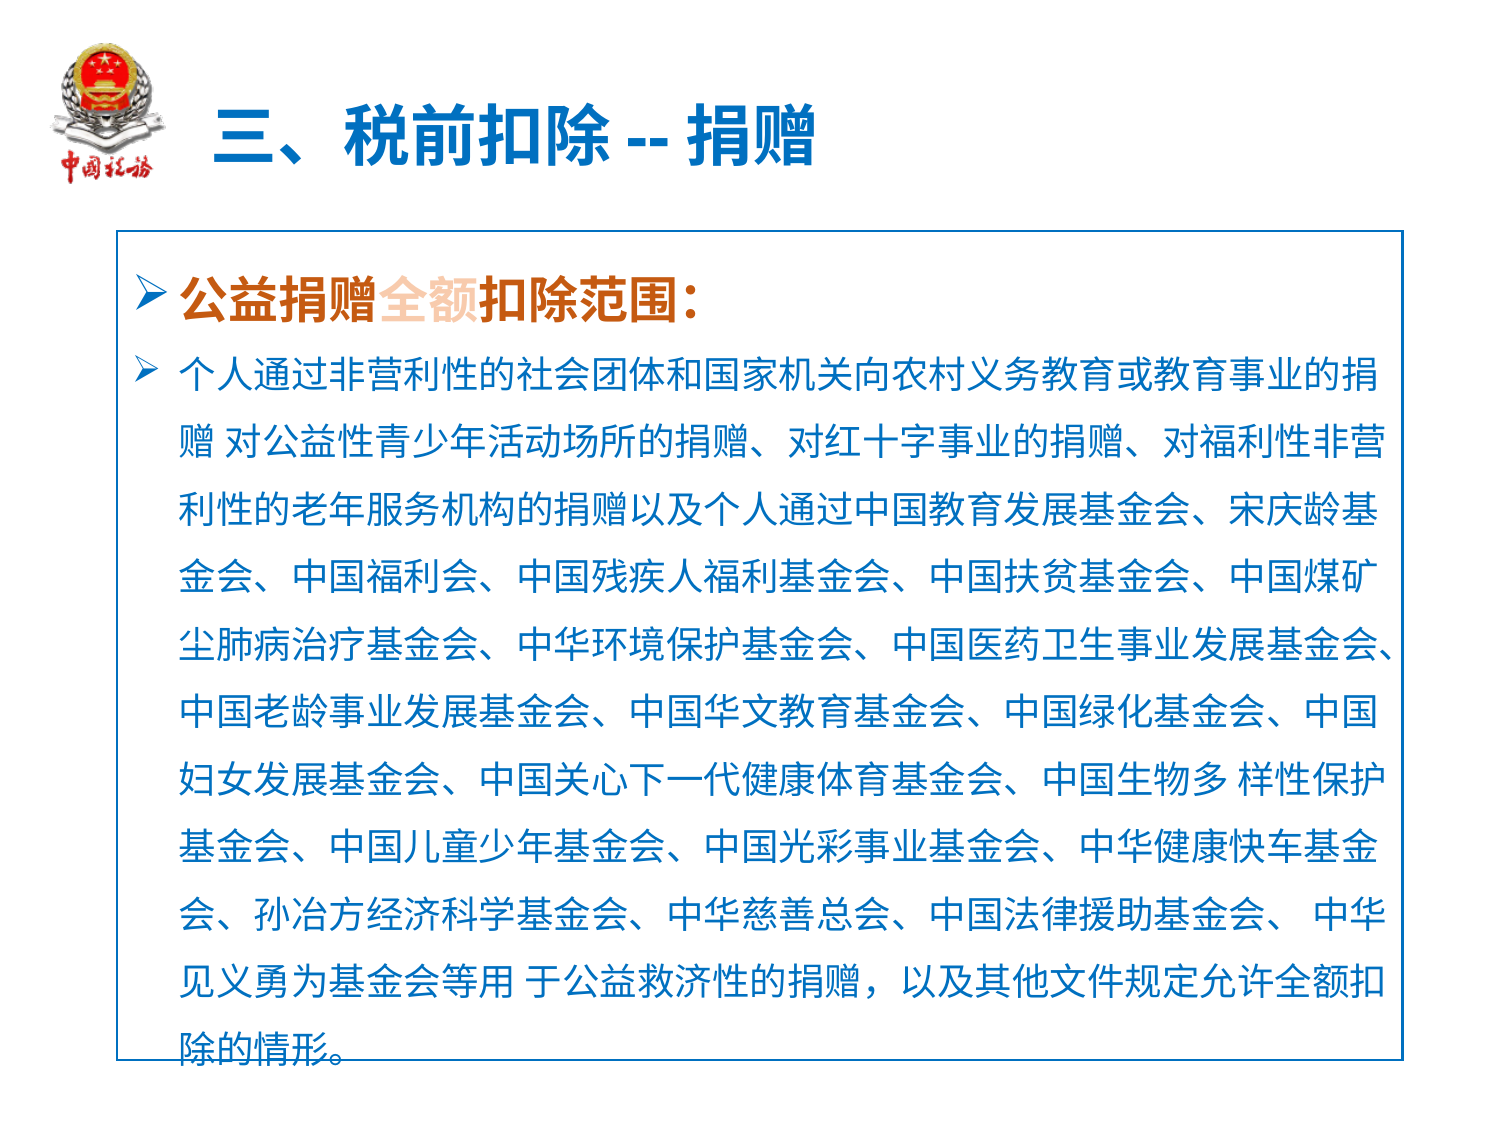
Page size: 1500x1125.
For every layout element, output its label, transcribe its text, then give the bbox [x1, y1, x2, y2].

text_box 三、税前扣除--捐赠 [195, 67, 1373, 161]
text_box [117, 231, 1403, 1125]
picture [22, 33, 188, 194]
